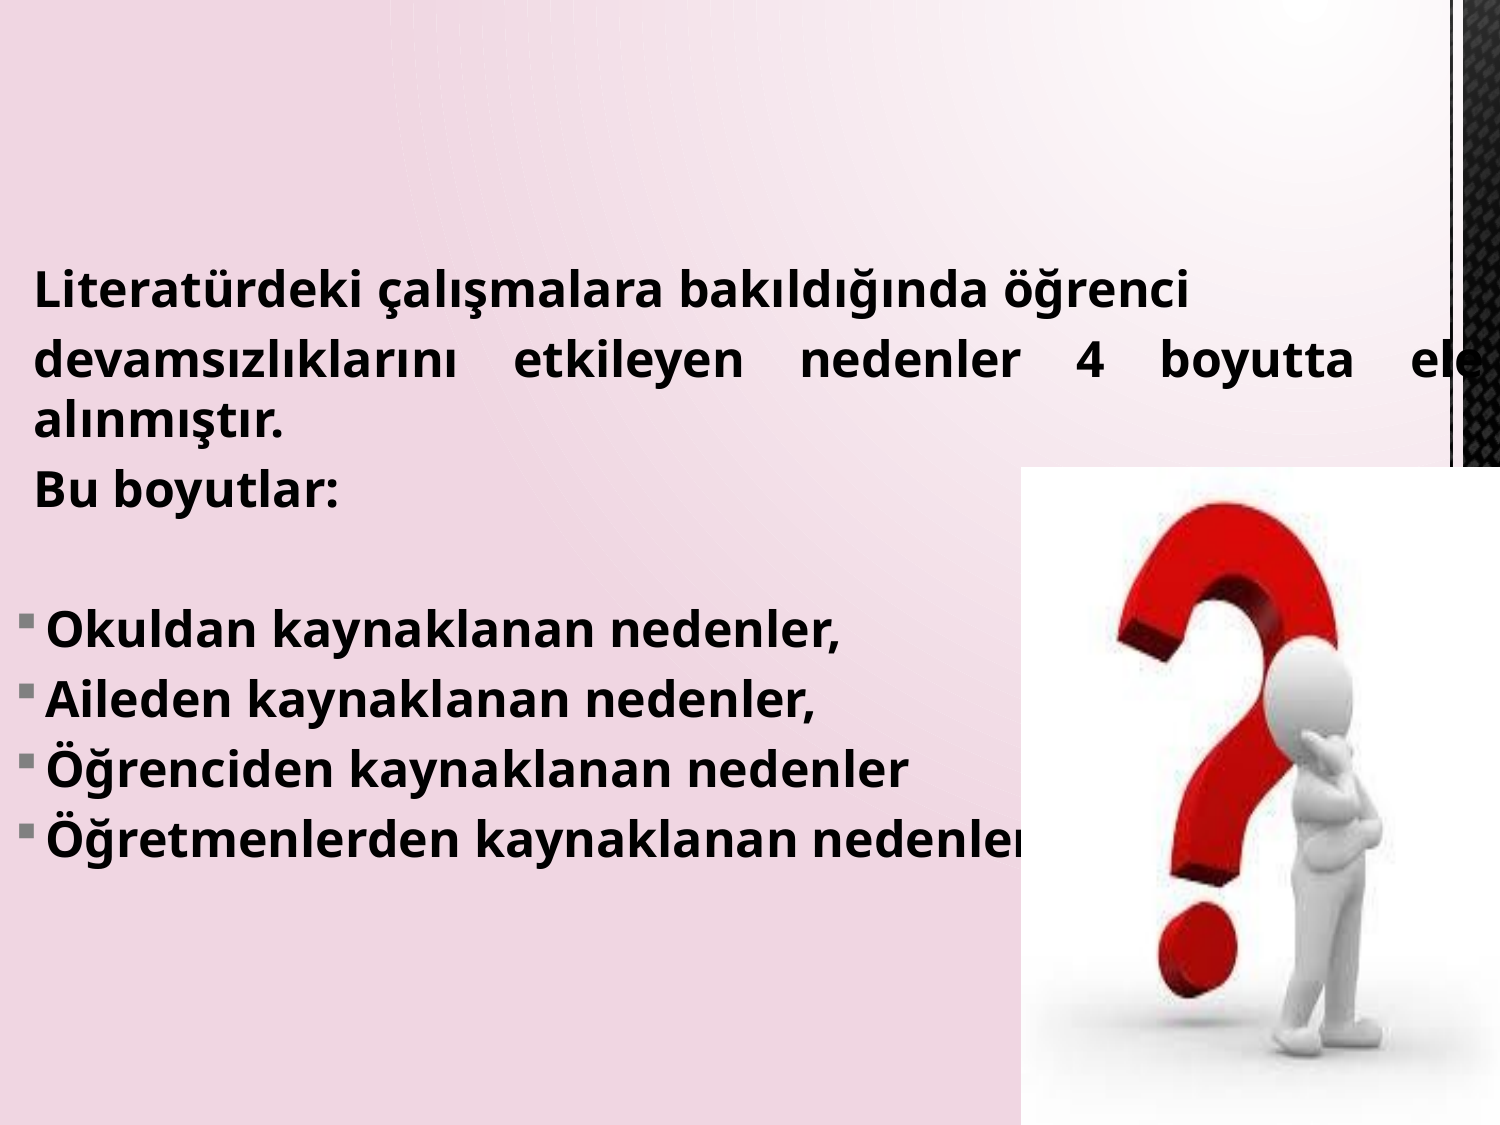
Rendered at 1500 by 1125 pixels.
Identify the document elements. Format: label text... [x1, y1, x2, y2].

picture [1021, 467, 1500, 1125]
list Literatürdeki çalışmalara bakıldığında öğrenci devamsızlıklarını etkileyen nedenler 4 boyutta ele alınmıştır. Bu boyutlar: Okuldan kaynaklanan nedenler, Aileden kaynaklanan nedenler, Öğrenciden kaynaklanan nedenler Öğretmenlerden kaynaklanan nedenler [0, 0, 1500, 1125]
